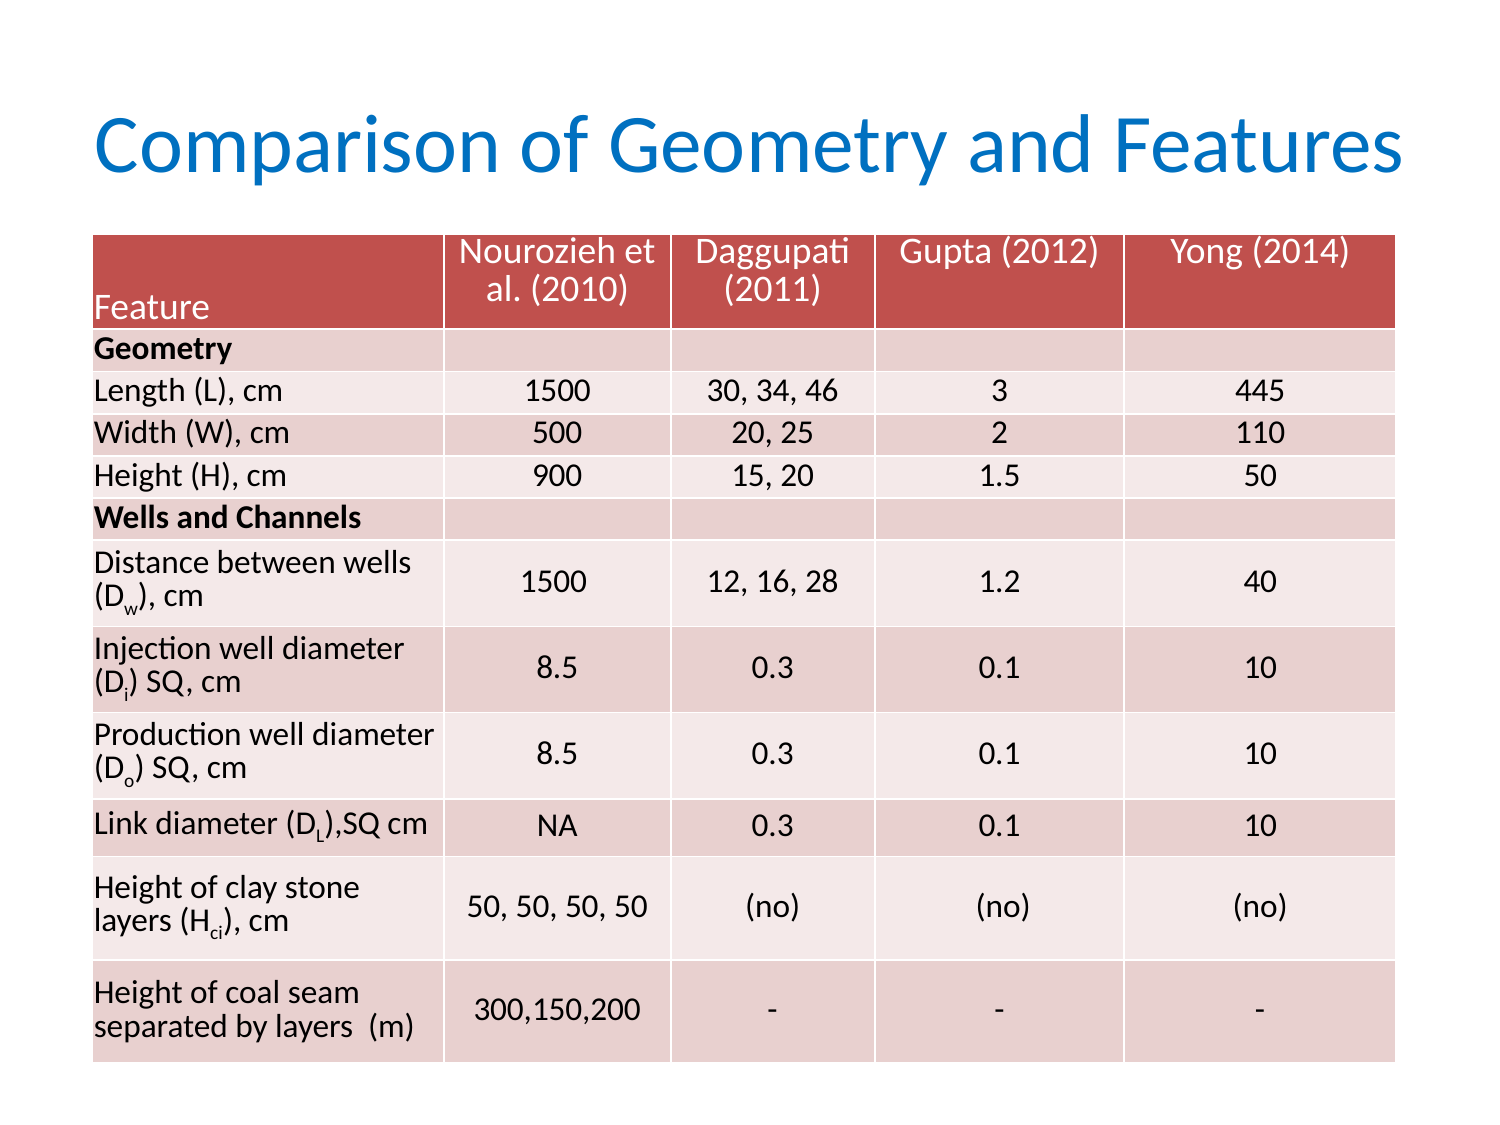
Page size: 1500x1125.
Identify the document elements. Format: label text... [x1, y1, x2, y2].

table_cell 10 [1125, 713, 1395, 798]
table_cell Width (W), cm [93, 415, 443, 455]
table_cell 20, 25 [672, 415, 874, 455]
table_cell 15, 20 [672, 457, 874, 497]
table_cell 2 [876, 415, 1123, 455]
table_cell [672, 499, 874, 539]
table_cell [445, 499, 670, 539]
table_cell 0.1 [876, 713, 1123, 798]
table_cell 50, 50, 50, 50 [445, 857, 670, 959]
table_cell (no) [876, 857, 1123, 959]
table_cell 10 [1125, 627, 1395, 712]
table_cell [445, 330, 670, 371]
table_cell Injection well diameter (Di) SQ, cm [93, 627, 443, 712]
table_cell [876, 330, 1123, 371]
table_cell [876, 499, 1123, 539]
table_cell Height of clay stone layers (Hci), cm [93, 857, 443, 959]
table_cell 1.2 [876, 541, 1123, 626]
table_cell - [672, 961, 874, 1062]
table_cell 1500 [445, 372, 670, 413]
table_cell - [1125, 961, 1395, 1062]
table_cell 0.3 [672, 713, 874, 798]
table_cell (no) [1125, 857, 1395, 959]
table_cell Wells and Channels [93, 499, 443, 539]
table_cell 0.3 [672, 800, 874, 856]
table_cell Production well diameter (Do) SQ, cm [93, 713, 443, 798]
table_cell 110 [1125, 415, 1395, 455]
table_cell Height of coal seam separated by layers (m) [93, 961, 443, 1062]
table_cell 40 [1125, 541, 1395, 626]
table_cell 30, 34, 46 [672, 372, 874, 413]
table_header Nourozieh et al. (2010) [445, 235, 670, 328]
table_cell 900 [445, 457, 670, 497]
table_header Gupta (2012) [876, 235, 1123, 328]
table_cell 500 [445, 415, 670, 455]
table_cell [1125, 499, 1395, 539]
table_cell - [876, 961, 1123, 1062]
table_cell Height (H), cm [93, 457, 443, 497]
table_cell Link diameter (DL),SQ cm [93, 800, 443, 856]
table_cell 300,150,200 [445, 961, 670, 1062]
table_cell Distance between wells (Dw), cm [93, 541, 443, 626]
table_cell 10 [1125, 800, 1395, 856]
table_cell 0.1 [876, 800, 1123, 856]
table_cell 50 [1125, 457, 1395, 497]
table_header Yong (2014) [1125, 235, 1395, 328]
table_cell NA [445, 800, 670, 856]
table_cell [672, 330, 874, 371]
table_header Daggupati (2011) [672, 235, 874, 328]
table_cell 0.1 [876, 627, 1123, 712]
table_cell 445 [1125, 372, 1395, 413]
table_cell 1500 [445, 541, 670, 626]
table_cell 1.5 [876, 457, 1123, 497]
title Comparison of Geometry and Features [75, 45, 1425, 233]
table_cell Geometry [93, 330, 443, 371]
table_cell (no) [672, 857, 874, 959]
table_cell 8.5 [445, 713, 670, 798]
table_cell 3 [876, 372, 1123, 413]
table_cell [1125, 330, 1395, 371]
table_cell 8.5 [445, 627, 670, 712]
table_cell 0.3 [672, 627, 874, 712]
table_header Feature [93, 235, 443, 328]
table_cell Length (L), cm [93, 372, 443, 413]
table_cell 12, 16, 28 [672, 541, 874, 626]
